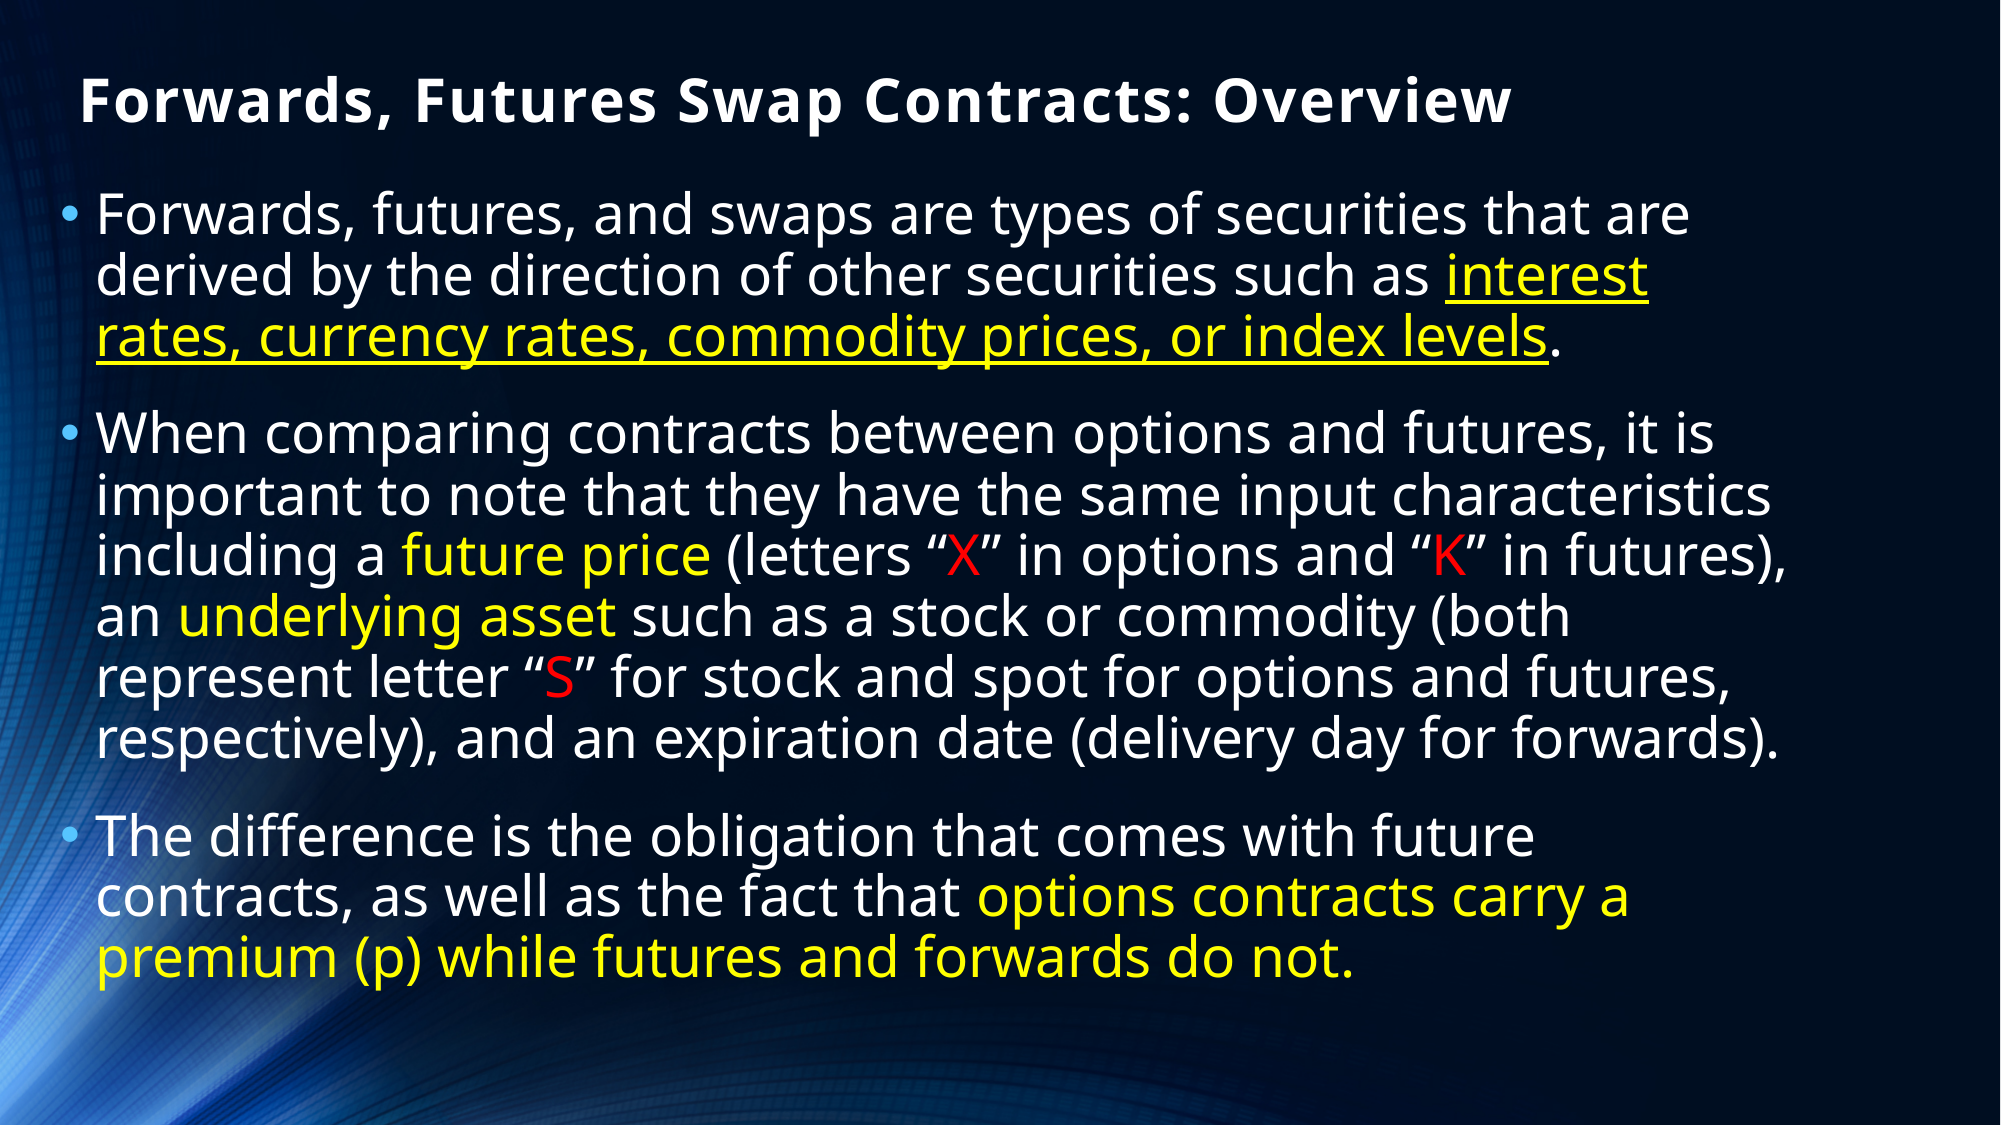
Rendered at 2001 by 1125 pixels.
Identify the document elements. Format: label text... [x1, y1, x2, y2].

picture [0, 0, 2001, 1125]
list Forwards, futures, and swaps are types of securities that are derived by the direction of other securities such as interest rates, currency rates, commodity prices, or index levels. When comparing contracts between options and futures, it is important to note that they have the same input characteristics including a future price (letters “X” in options and “K” in futures), an underlying asset such as a stock or commodity (both represent letter “S” for stock and spot for options and futures, respectively), and an expiration date (delivery day for forwards). The difference is the obligation that comes with future contracts, as well as the fact that options contracts carry a premium (p) while futures and forwards do not. [45, 178, 1805, 1048]
title Forwards, Futures Swap Contracts: Overview [63, 46, 1564, 144]
